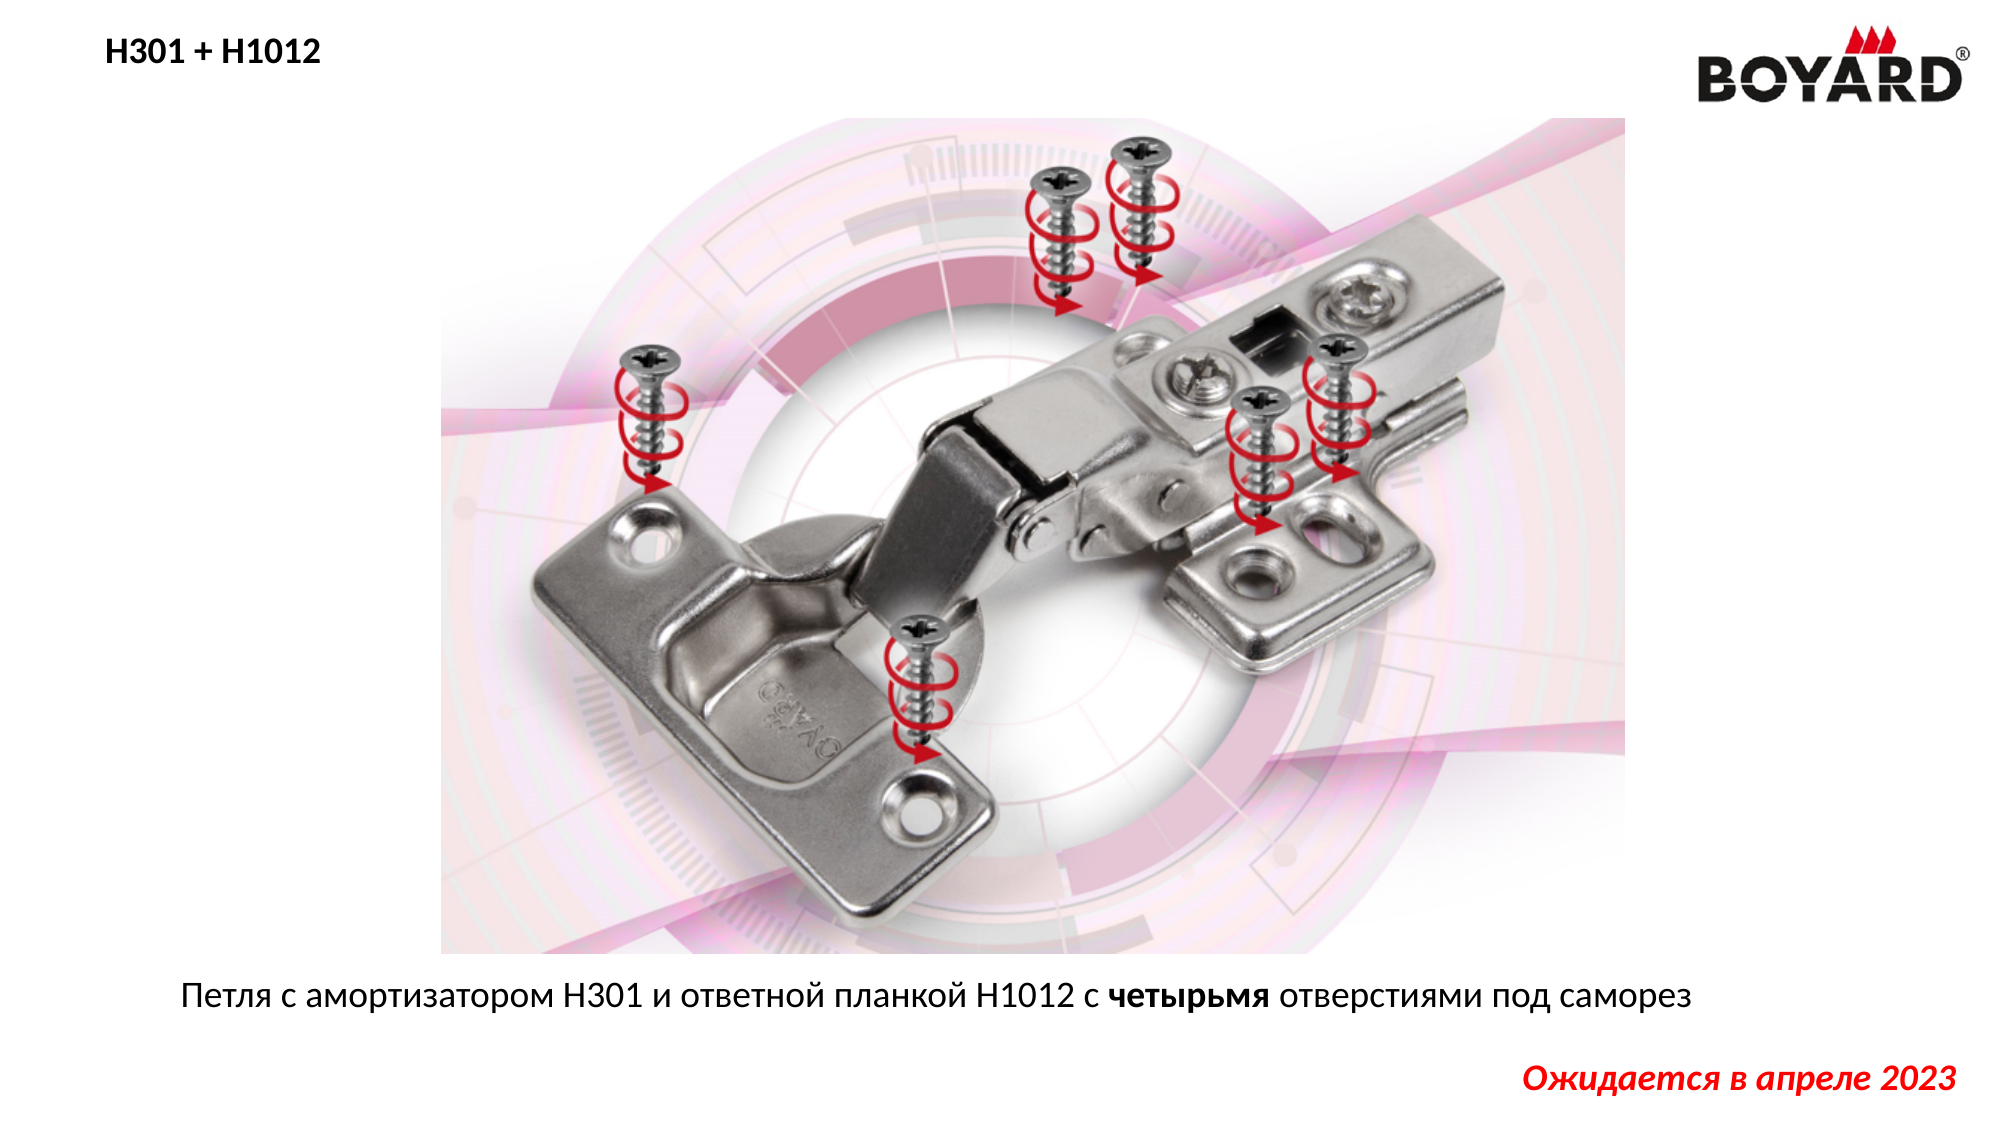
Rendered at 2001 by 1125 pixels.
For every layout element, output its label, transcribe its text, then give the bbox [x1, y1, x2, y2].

text_box Петля с амортизатором H301 и ответной планкой H1012 с четырьмя отверстиями под саморез [165, 962, 1708, 1023]
text_box H301 + H1012 [90, 18, 337, 79]
picture [441, 118, 1625, 954]
picture [1692, 18, 1975, 112]
text_box Ожидается в апреле 2023 [1507, 1045, 1972, 1106]
